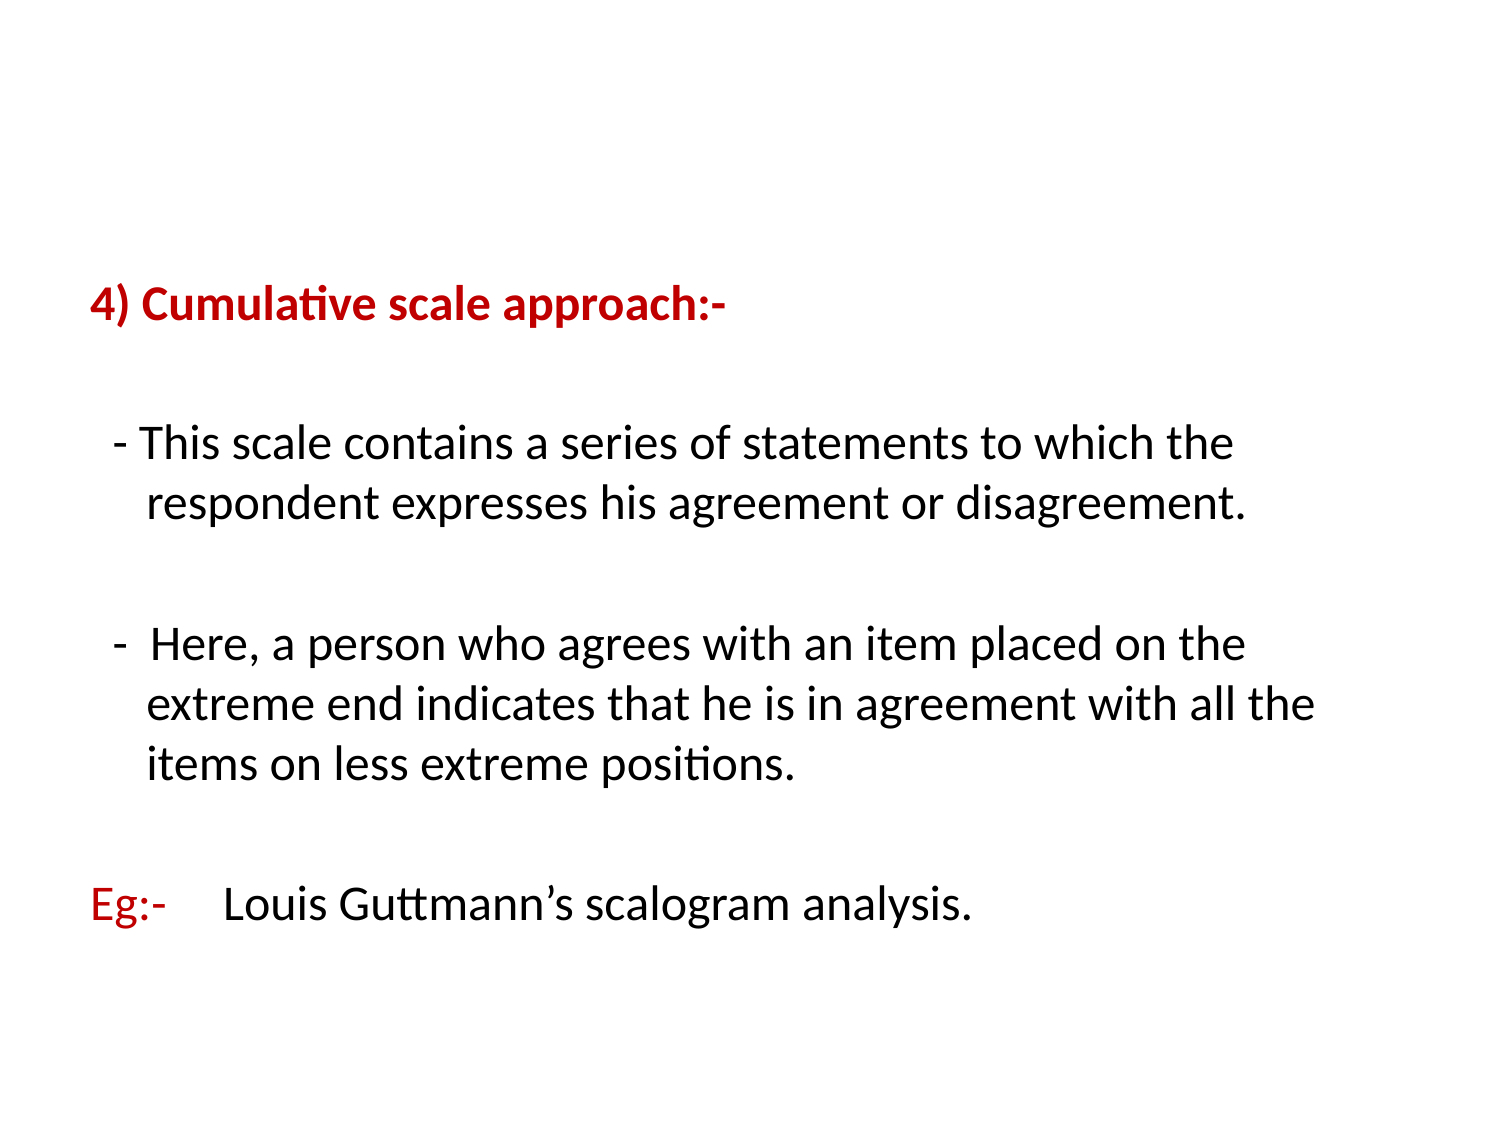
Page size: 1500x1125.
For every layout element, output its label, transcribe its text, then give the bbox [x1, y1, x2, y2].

list 4) Cumulative scale approach:- - This scale contains a series of statements to which the respondent expresses his agreement or disagreement. - Here, a person who agrees with an item placed on the extreme end indicates that he is in agreement with all the items on less extreme positions. Eg:- Louis Guttmann’s scalogram analysis. [75, 262, 1425, 1005]
